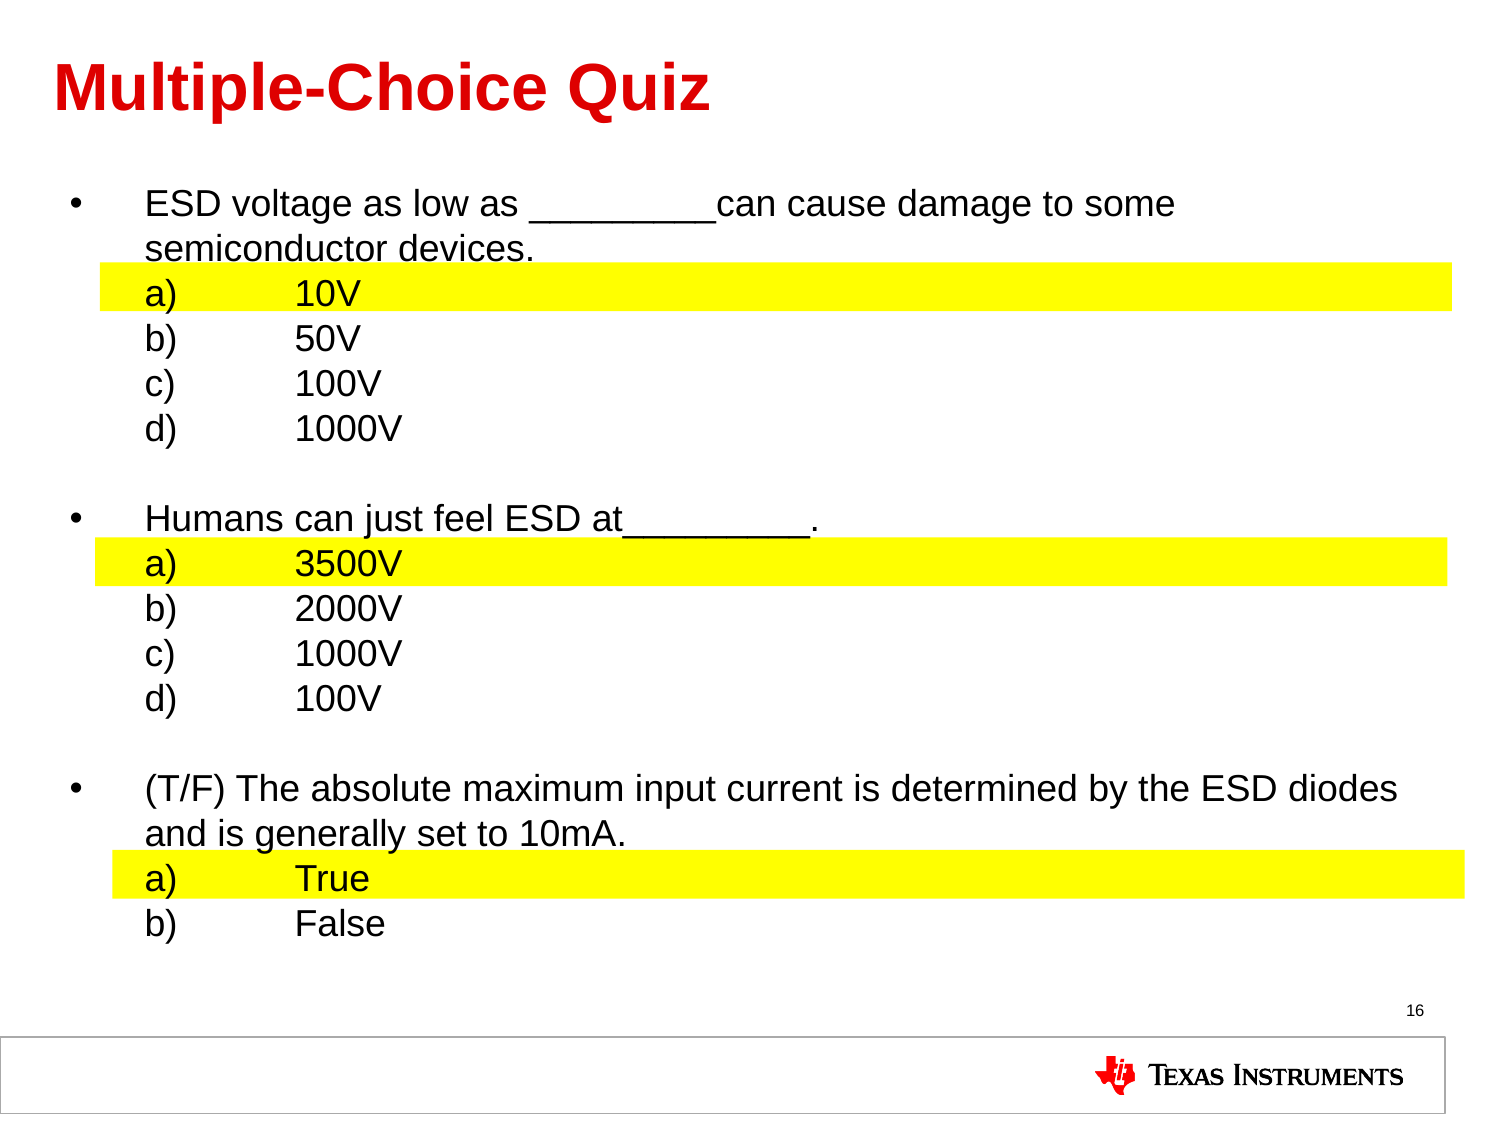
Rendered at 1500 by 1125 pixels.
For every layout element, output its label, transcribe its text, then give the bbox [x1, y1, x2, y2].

text_box [1444, 848, 1467, 901]
slide_number 16 [1089, 992, 1440, 1027]
picture [1095, 1056, 1403, 1095]
text_box [1444, 535, 1449, 588]
title Multiple-Choice Quiz [37, 23, 1426, 158]
list ESD voltage as low as _________can cause damage to some semiconductor devices. a) 10V b) 50V c) 100V d) 1000V Humans can just feel ESD at_________. a) 3500V b) 2000V c) 1000V d) 100V (T/F) The absolute maximum input current is determined by the ESD diodes and is generally set to 10mA. a) True b) False [54, 171, 1444, 984]
text_box [1444, 260, 1454, 313]
